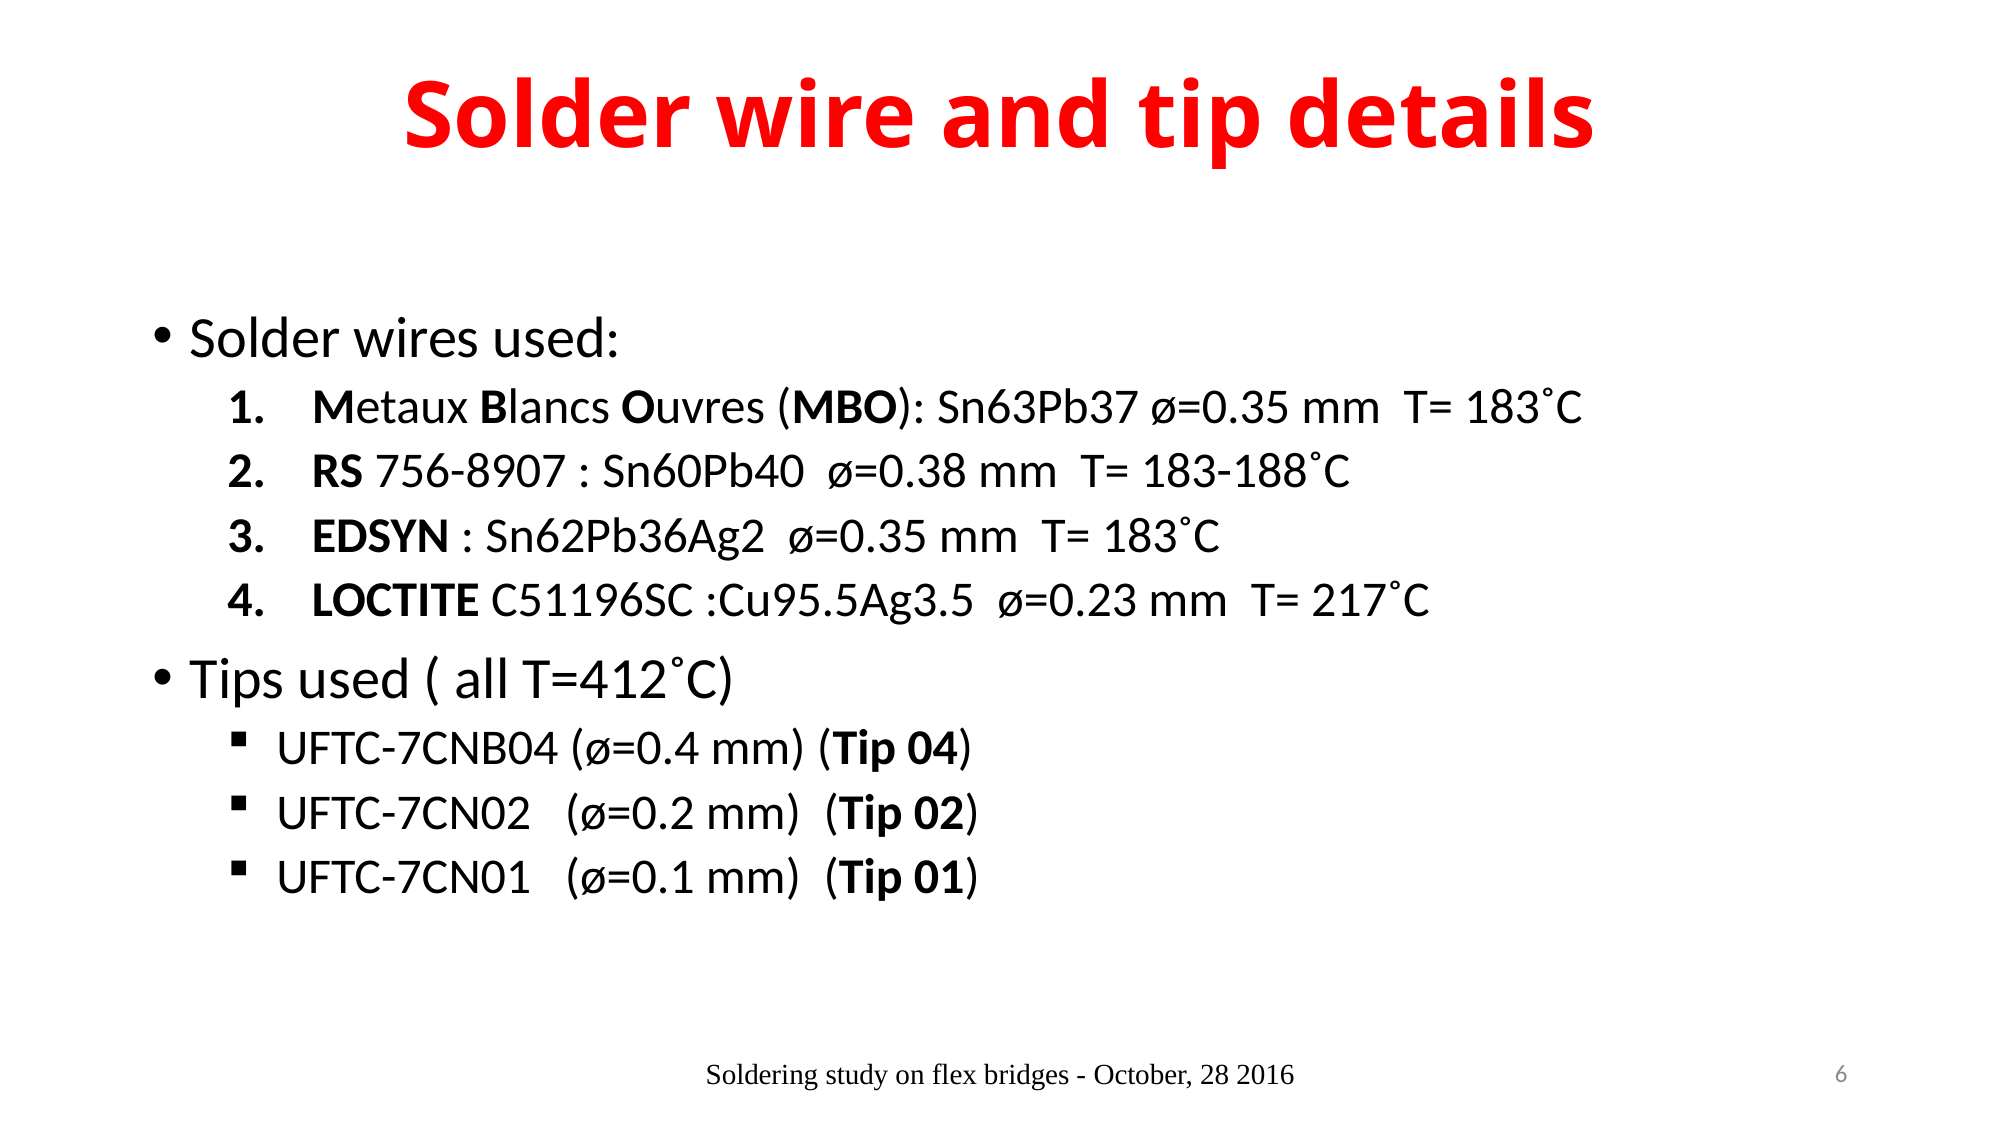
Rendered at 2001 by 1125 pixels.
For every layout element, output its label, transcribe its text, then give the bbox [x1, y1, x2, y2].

slide_number 6 [1412, 1042, 1863, 1103]
text_box Solder wire and tip details [137, 8, 1863, 227]
footer Soldering study on flex bridges - October, 28 2016 [662, 1042, 1338, 1103]
list Solder wires used: Metaux Blancs Ouvres (MBO): Sn63Pb37 ø=0.35 mm T= 183˚C RS 756-8907 : Sn60Pb40 ø=0.38 mm T= 183-188˚C EDSYN : Sn62Pb36Ag2 ø=0.35 mm T= 183˚C LOCTITE C51196SC :Cu95.5Ag3.5 ø=0.23 mm T= 217˚C Tips used ( all T=412˚C) UFTC-7CNB04 (ø=0.4 mm) (Tip 04) UFTC-7CN02 (ø=0.2 mm) (Tip 02) UFTC-7CN01 (ø=0.1 mm) (Tip 01) [137, 299, 1863, 1014]
